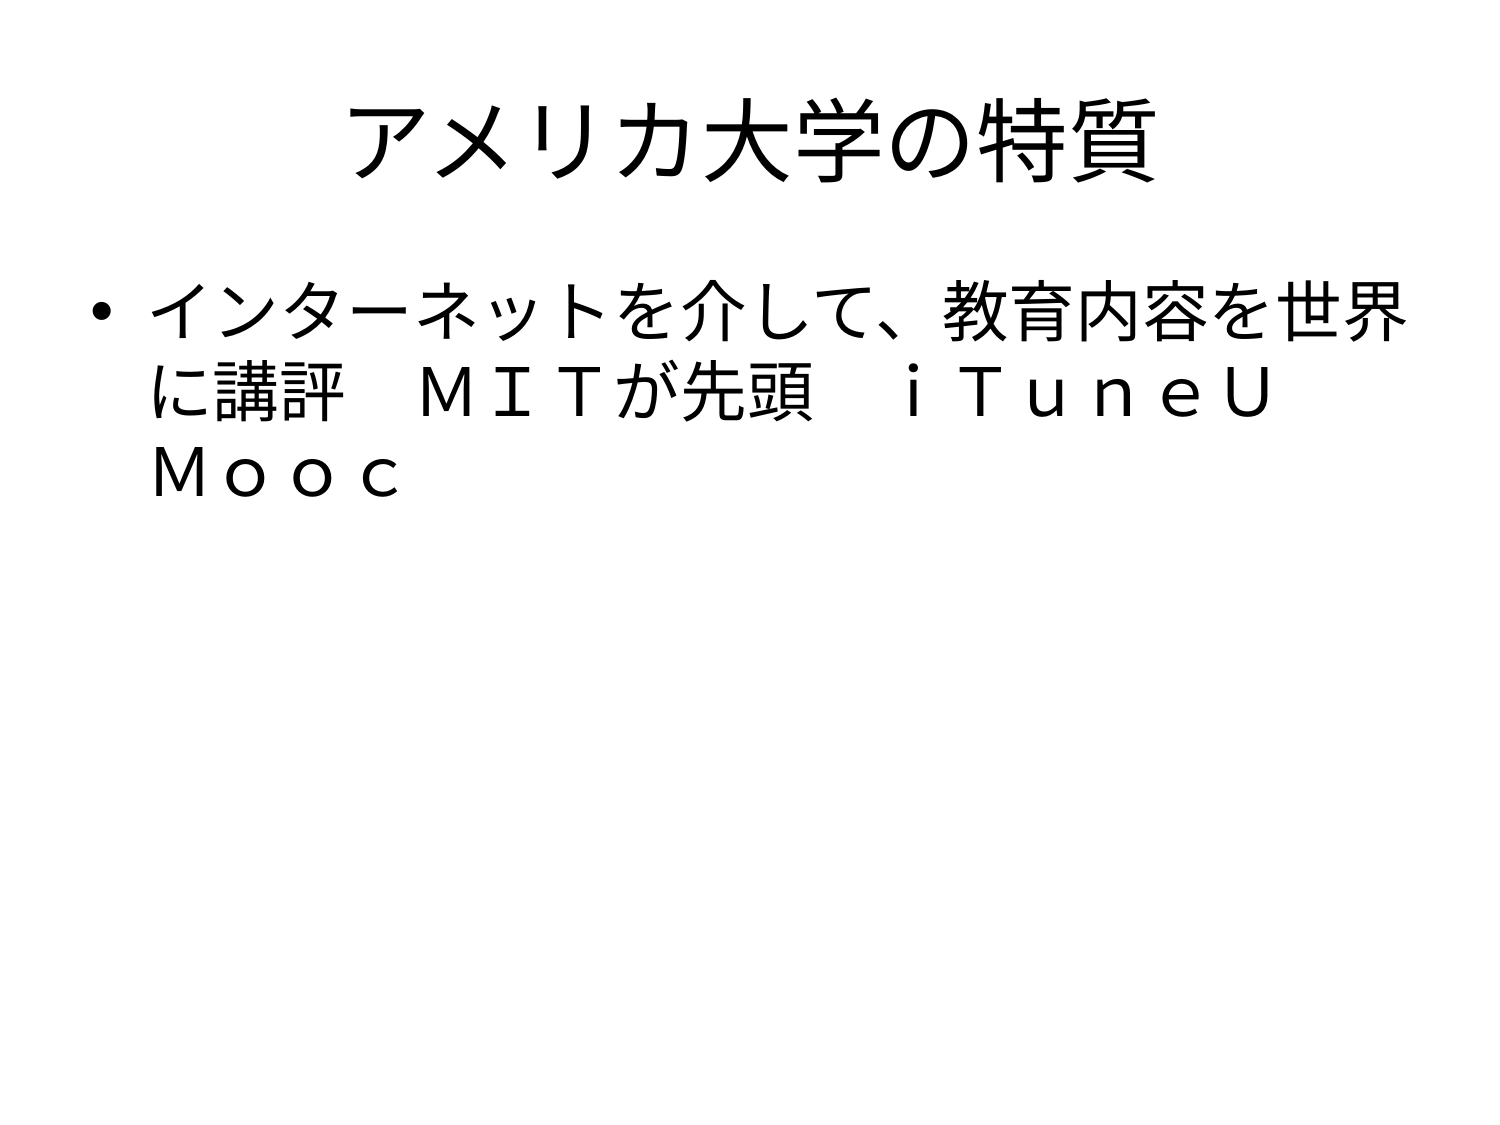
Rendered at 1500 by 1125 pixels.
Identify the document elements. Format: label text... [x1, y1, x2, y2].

list インターネットを介して、教育内容を世界に講評 ＭＩＴが先頭 ｉＴｕｎｅＵ Ｍｏｏｃ [75, 262, 1425, 1005]
title アメリカ大学の特質 [75, 45, 1425, 233]
